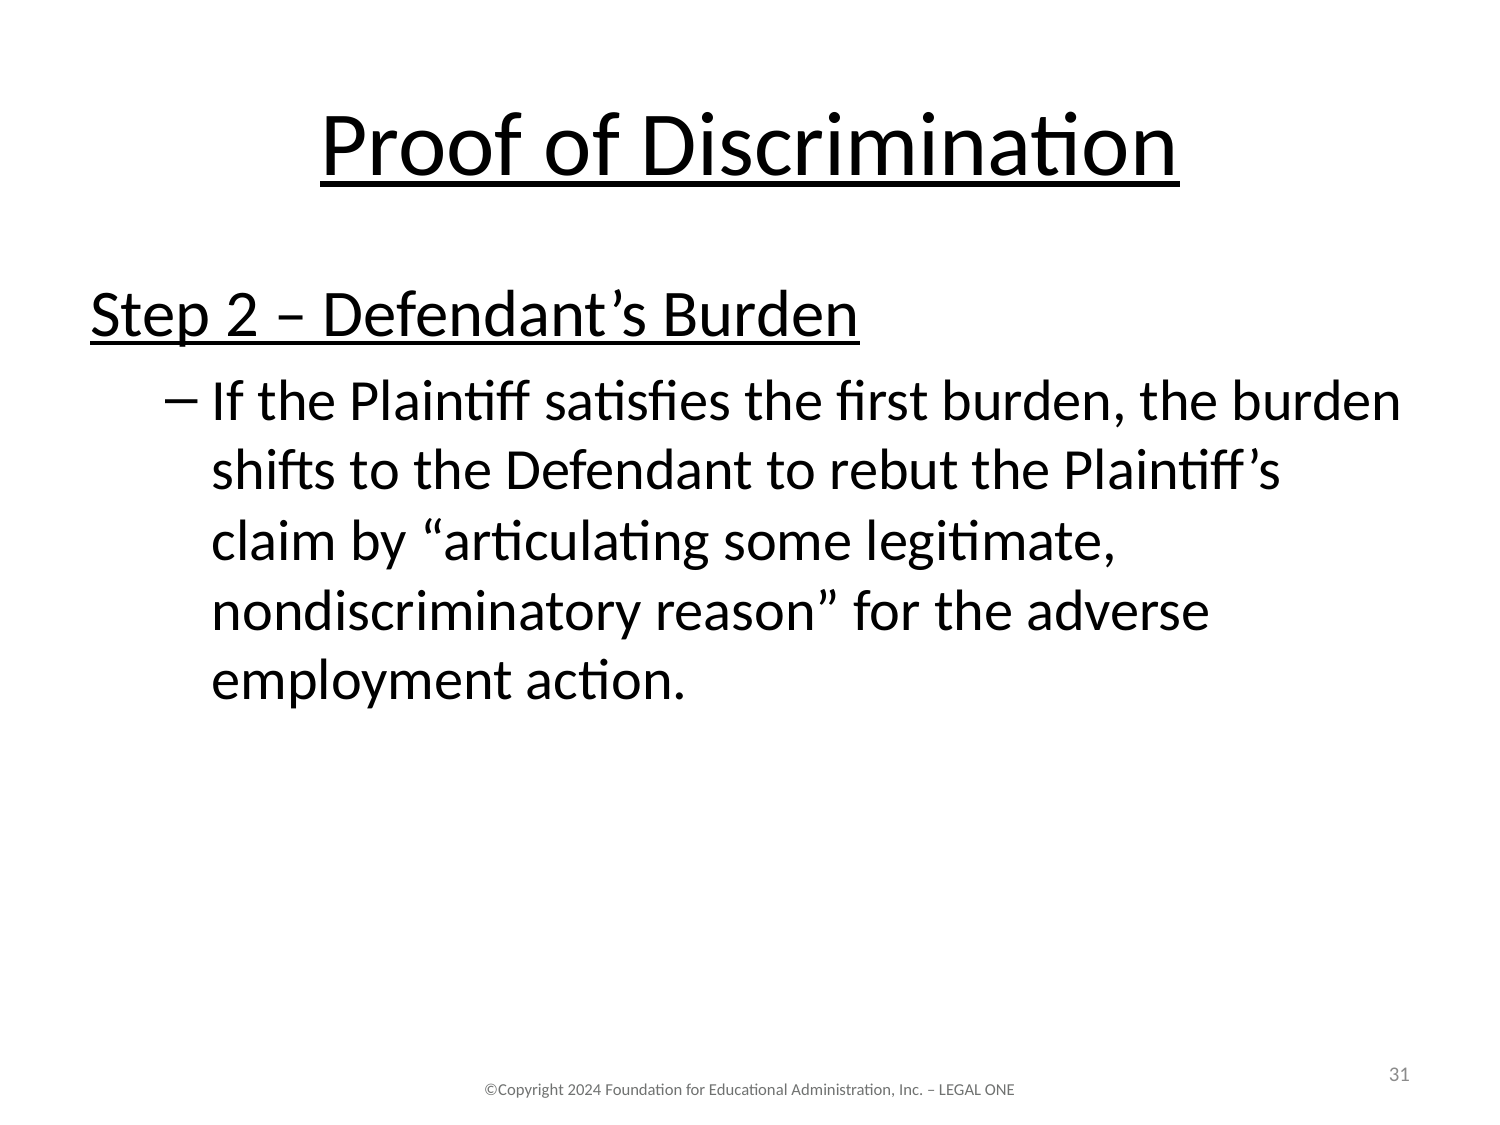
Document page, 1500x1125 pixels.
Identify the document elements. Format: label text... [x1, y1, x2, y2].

title Proof of Discrimination [75, 45, 1425, 233]
slide_number 31 [1074, 1042, 1425, 1103]
list Step 2 – Defendant’s Burden If the Plaintiff satisfies the first burden, the burden shifts to the Defendant to rebut the Plaintiff’s claim by “articulating some legitimate, nondiscriminatory reason” for the adverse employment action. [75, 262, 1425, 1005]
